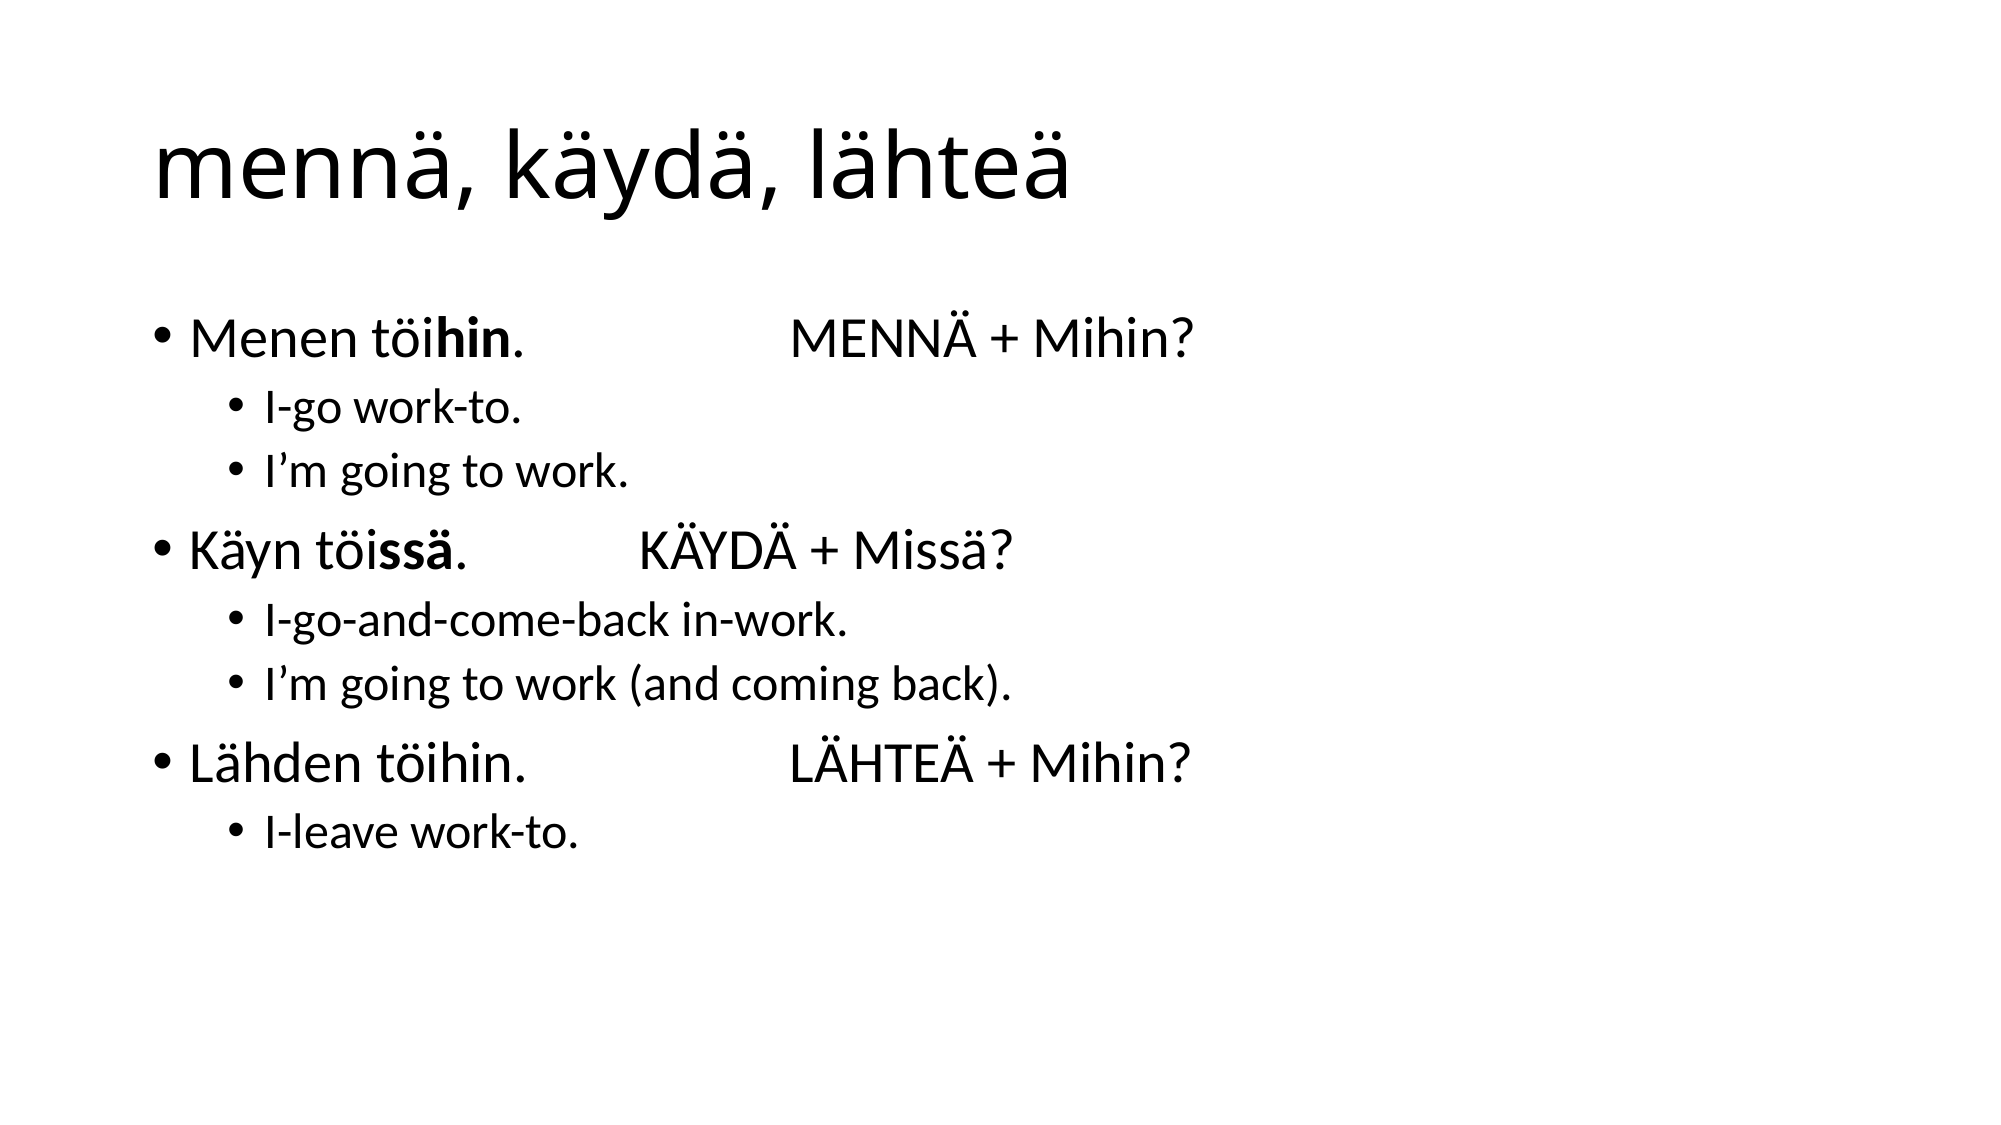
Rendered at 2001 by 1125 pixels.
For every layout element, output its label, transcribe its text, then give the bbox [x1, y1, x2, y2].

list Menen töihin. MENNÄ + Mihin? I-go work-to. I’m going to work. Käyn töissä. KÄYDÄ + Missä? I-go-and-come-back in-work. I’m going to work (and coming back). Lähden töihin. LÄHTEÄ + Mihin? I-leave work-to. [137, 299, 1863, 1014]
title mennä, käydä, lähteä [137, 59, 1863, 278]
